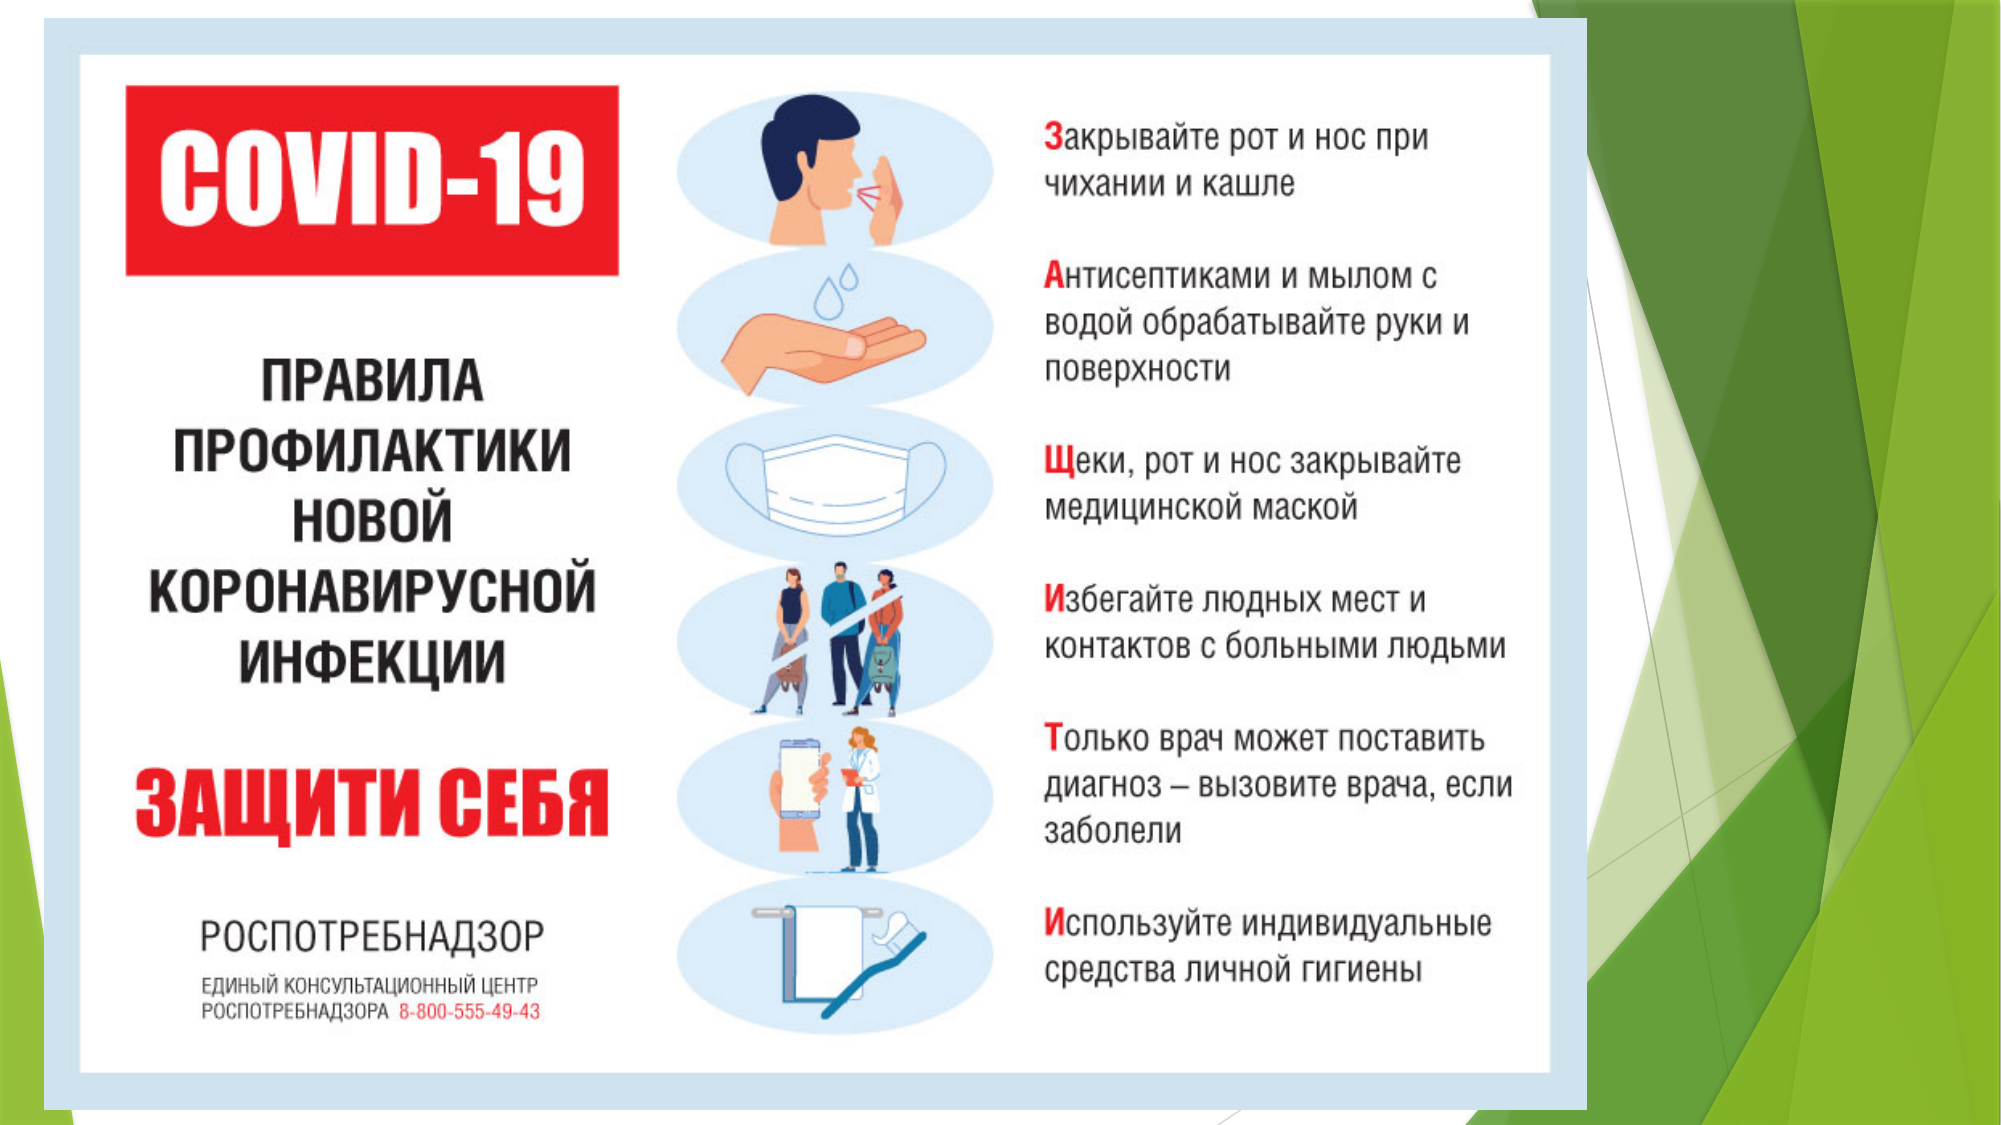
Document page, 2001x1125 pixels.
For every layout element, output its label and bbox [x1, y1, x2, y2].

picture [44, 18, 1587, 1110]
